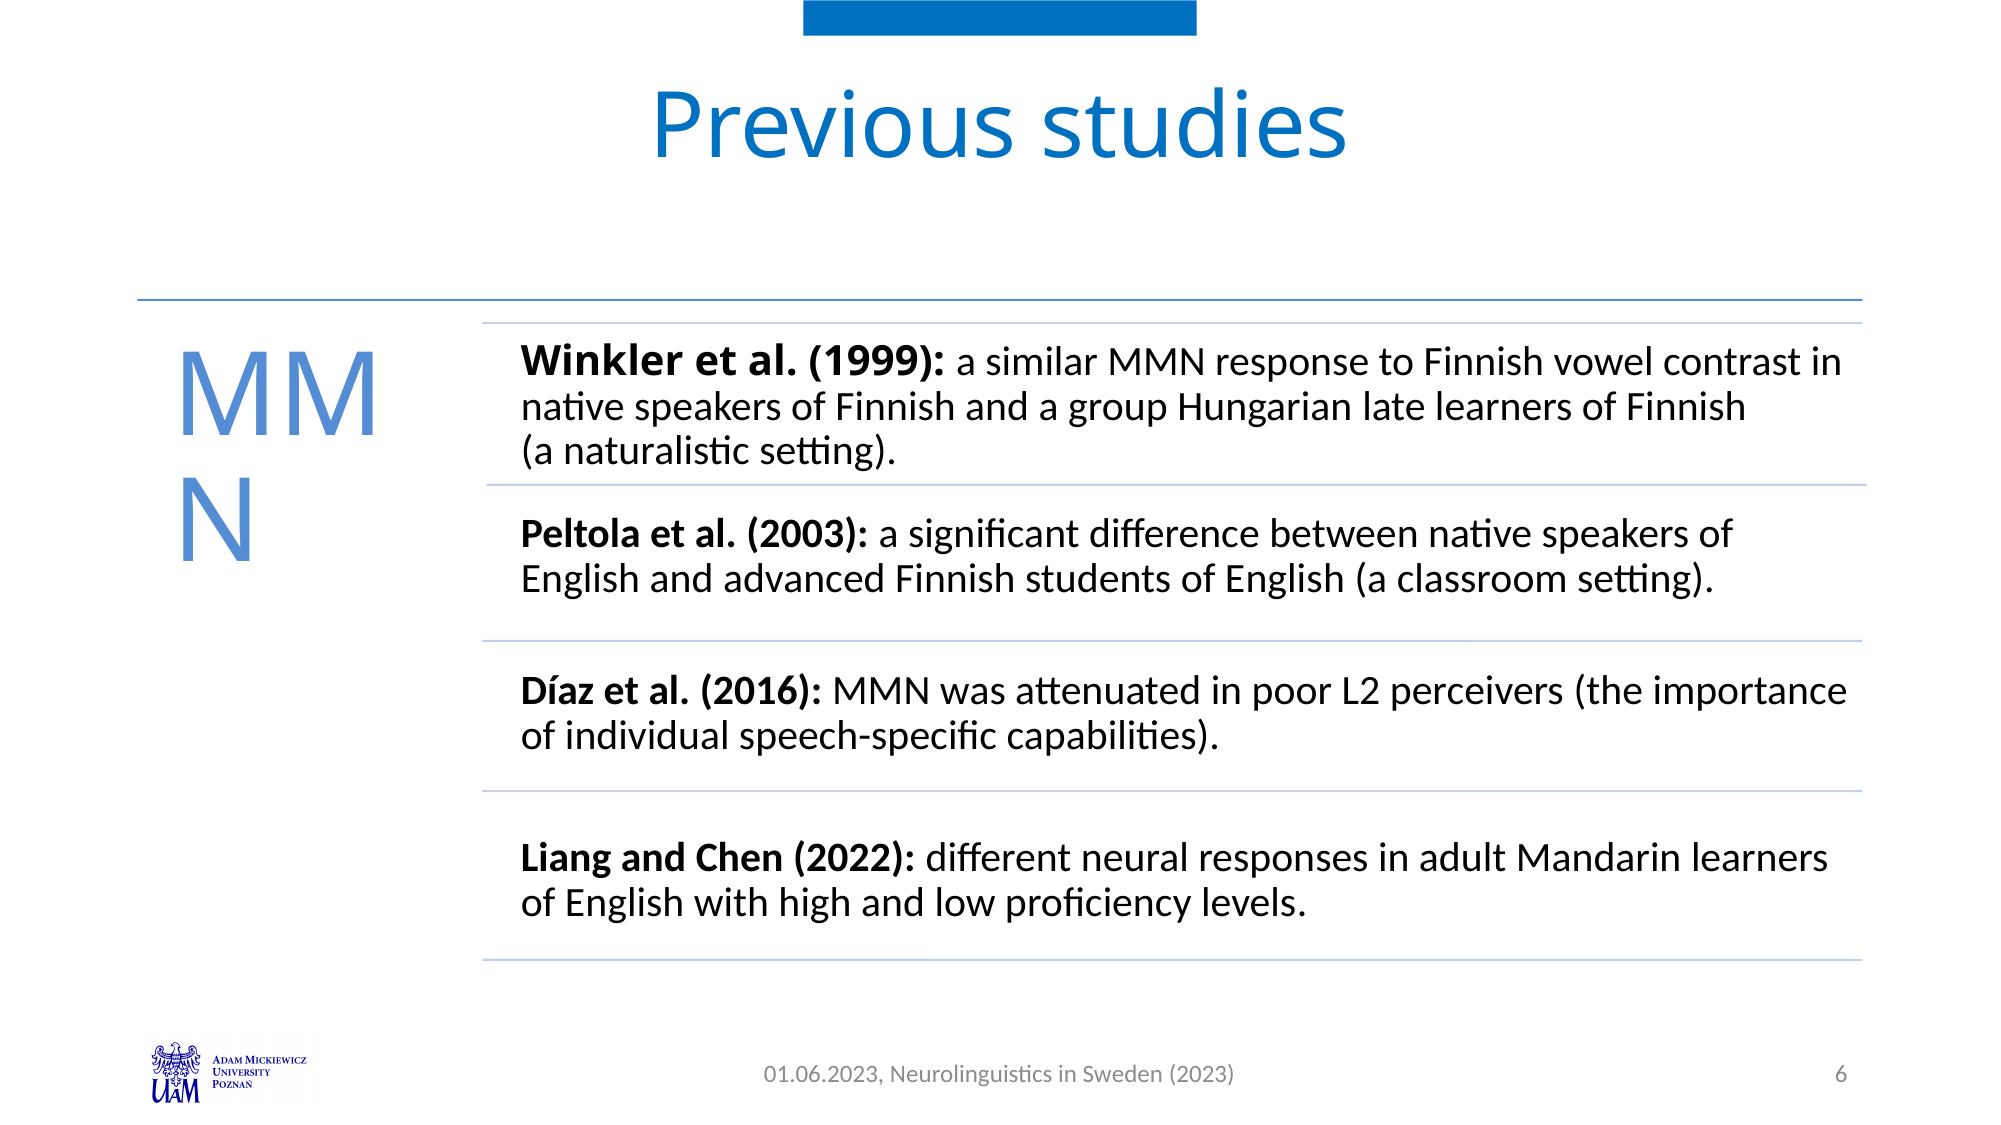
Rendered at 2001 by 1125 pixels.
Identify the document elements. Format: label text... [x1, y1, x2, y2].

title Previous studies [137, 55, 1863, 201]
slide_number 7 [1412, 1042, 1863, 1103]
picture [137, 1030, 321, 1115]
footer 01.06.2023, Neurolinguistics in Sweden (2023) [662, 1042, 1338, 1103]
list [137, 299, 1863, 1014]
text_box [802, 0, 1198, 37]
